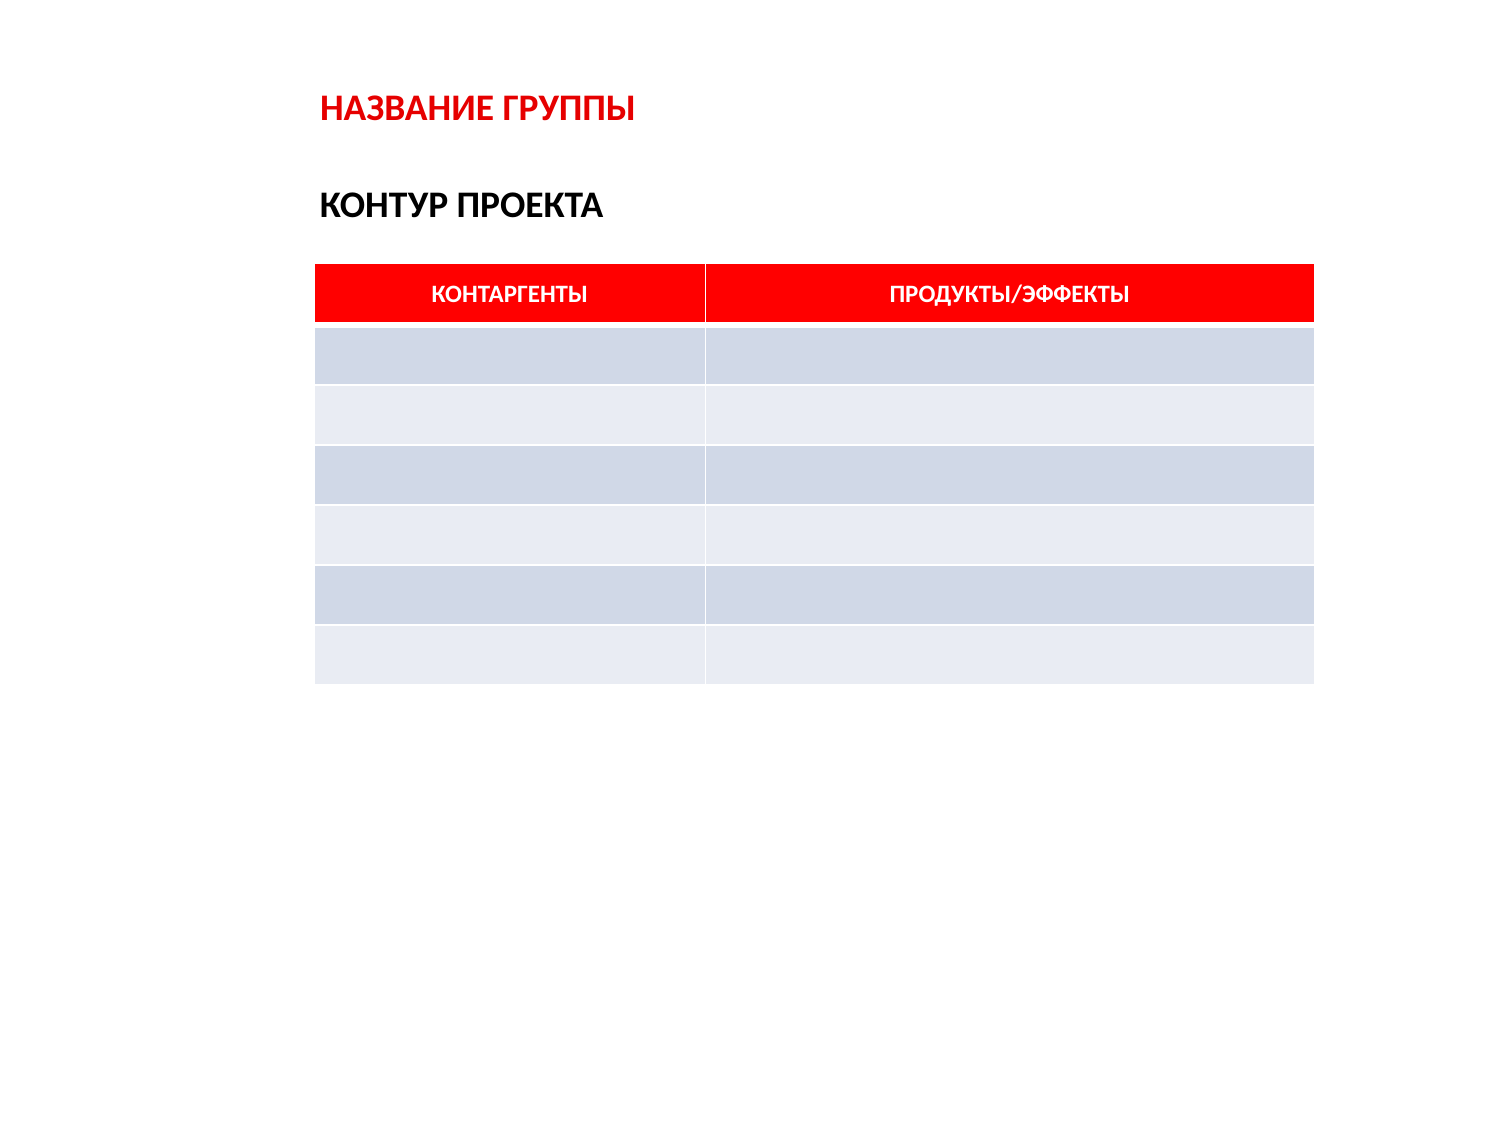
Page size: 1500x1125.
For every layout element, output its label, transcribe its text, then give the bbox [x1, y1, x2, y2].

table_cell [315, 626, 705, 684]
table_cell [706, 506, 1314, 564]
table_cell [315, 566, 705, 624]
table_cell [315, 328, 705, 384]
table_cell [706, 566, 1314, 624]
table_cell [706, 626, 1314, 684]
table_cell [315, 446, 705, 504]
table_header ПРОДУКТЫ/ЭФФЕКТЫ [706, 264, 1314, 322]
table_cell [315, 506, 705, 564]
table_cell [706, 328, 1314, 384]
text_box КОНТУР ПРОЕКТА [305, 173, 1055, 233]
table_header КОНТАРГЕНТЫ [315, 264, 705, 322]
table_cell [706, 386, 1314, 444]
text_box НАЗВАНИЕ ГРУППЫ [305, 75, 1378, 135]
table_cell [315, 386, 705, 444]
table_cell [706, 446, 1314, 504]
